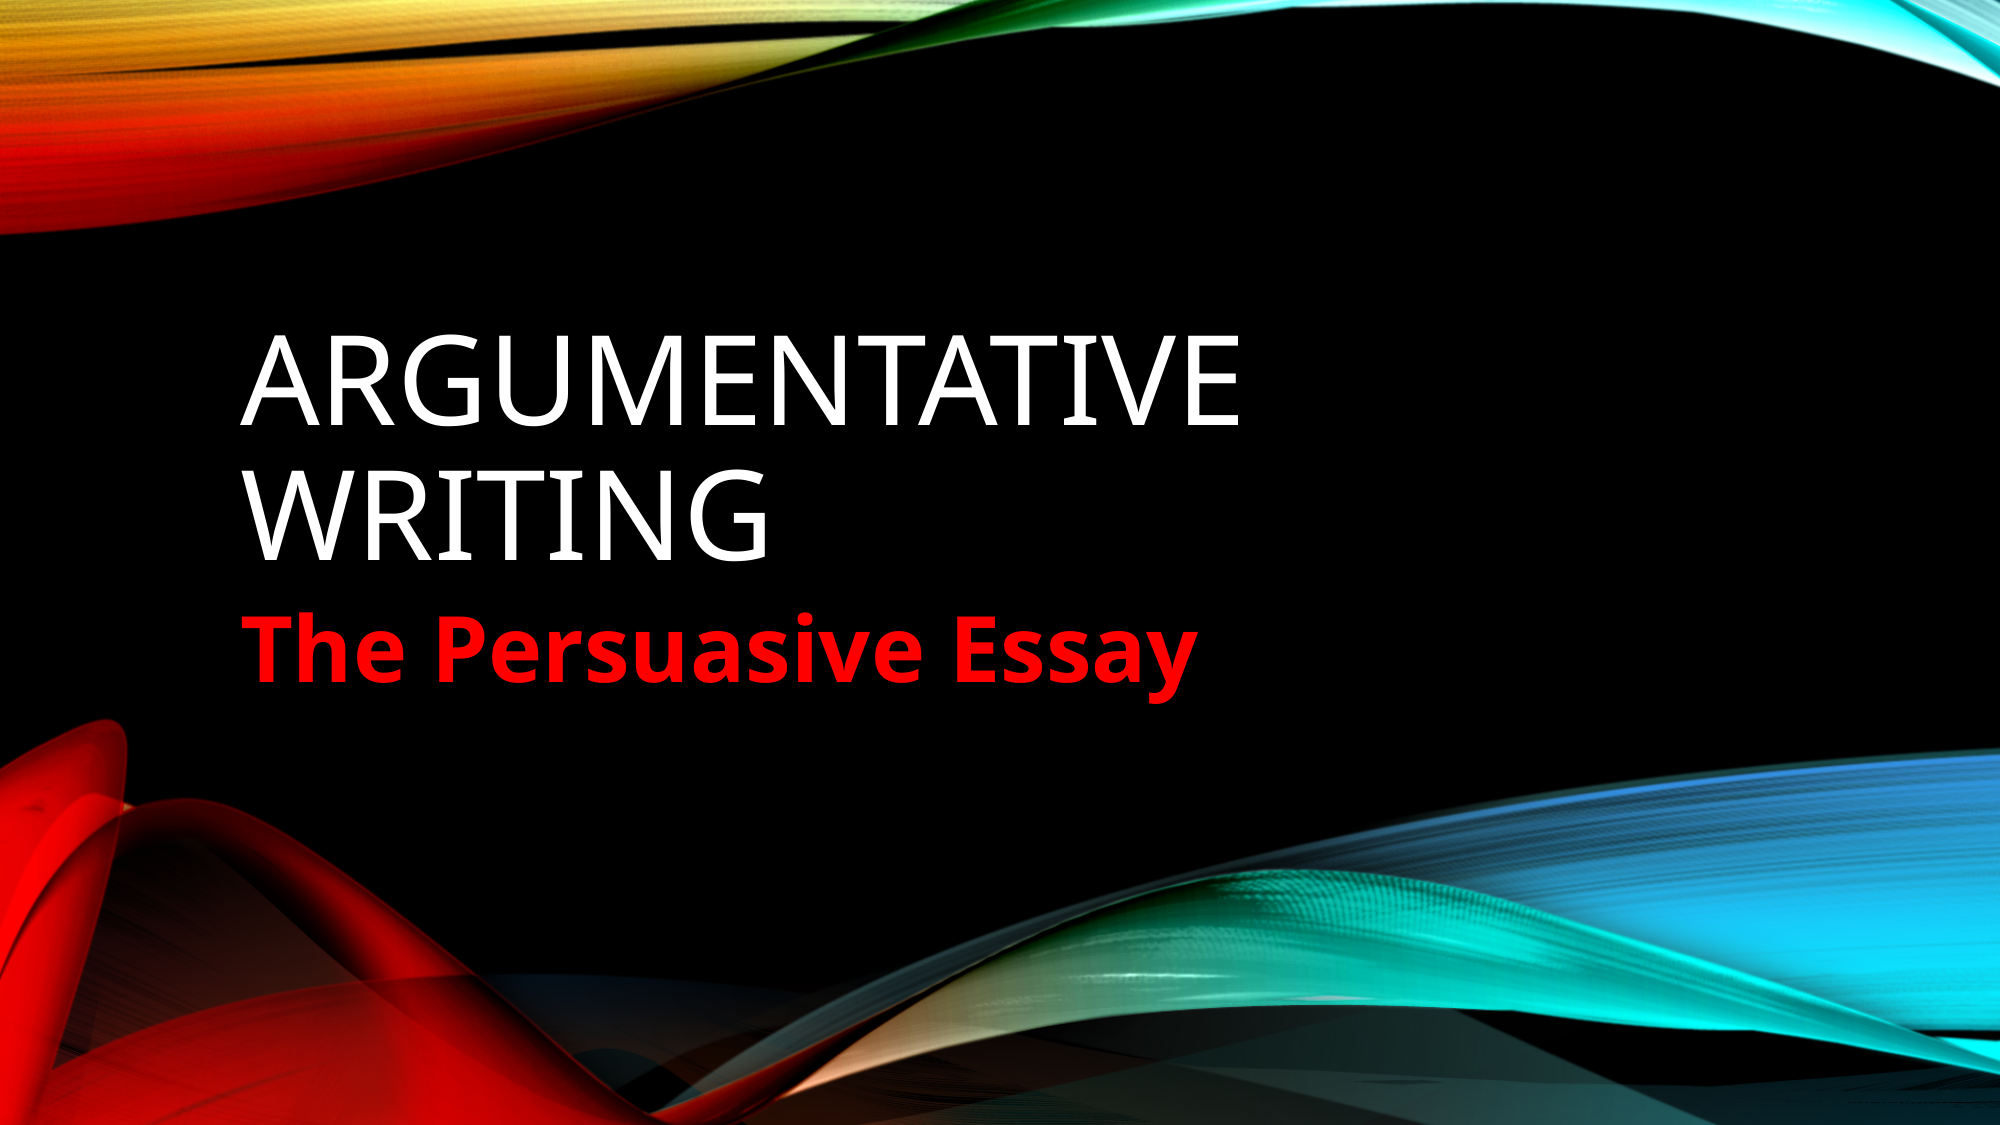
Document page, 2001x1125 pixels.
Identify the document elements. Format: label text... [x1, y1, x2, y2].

picture [0, 717, 2000, 1125]
picture [0, 0, 2000, 237]
subtitle The Persuasive Essay [225, 595, 1775, 709]
title Argumentative Writing [225, 295, 1775, 595]
